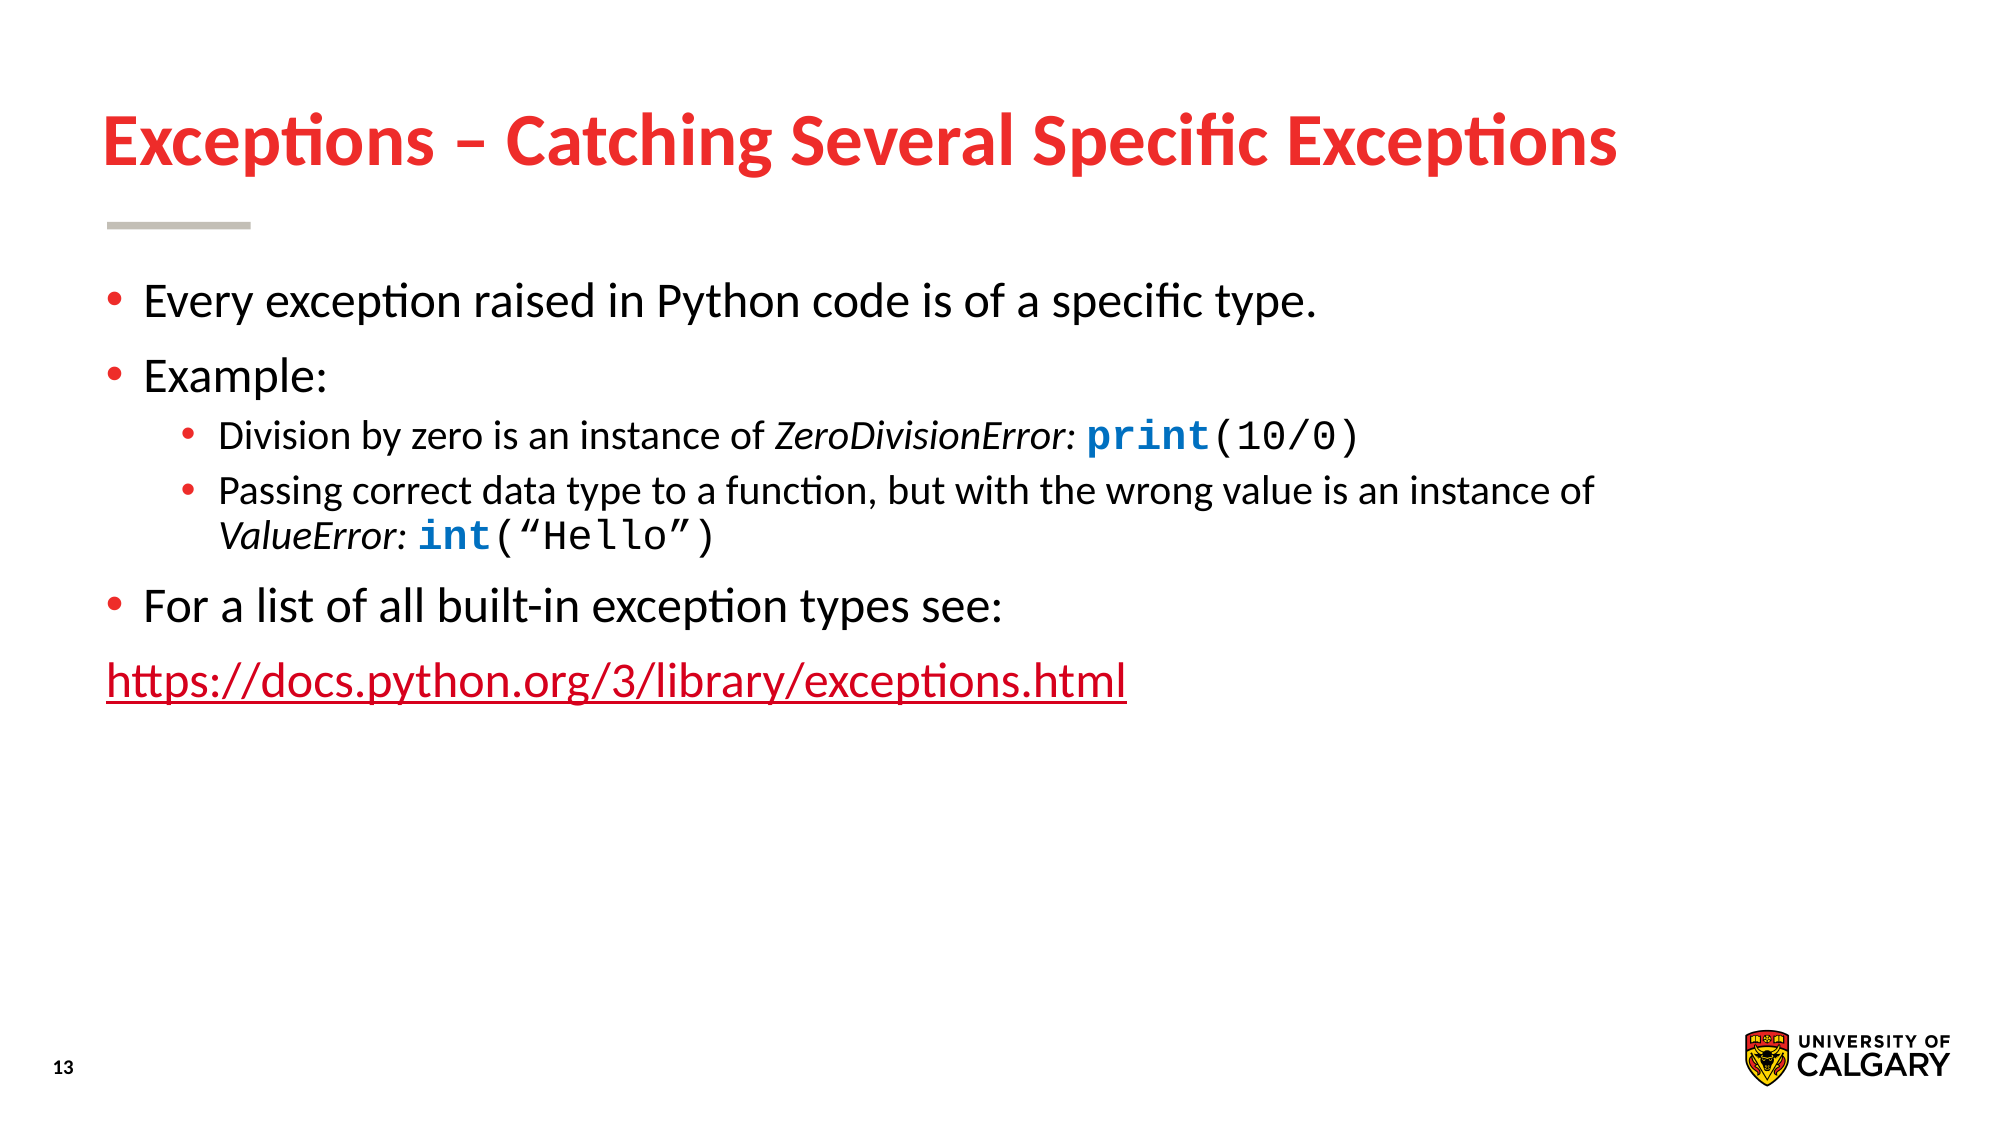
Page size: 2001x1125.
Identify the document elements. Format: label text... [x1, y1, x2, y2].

list Every exception raised in Python code is of a specific type. Example: Division by zero is an instance of ZeroDivisionError: print(10/0) Passing correct data type to a function, but with the wrong value is an instance of ValueError: int(“Hello”) For a list of all built-in exception types see: https://docs.python.org/3/library/exceptions.html [91, 266, 1774, 981]
title Exceptions – Catching Several Specific Exceptions [87, 60, 1774, 222]
picture [1722, 1012, 1973, 1099]
